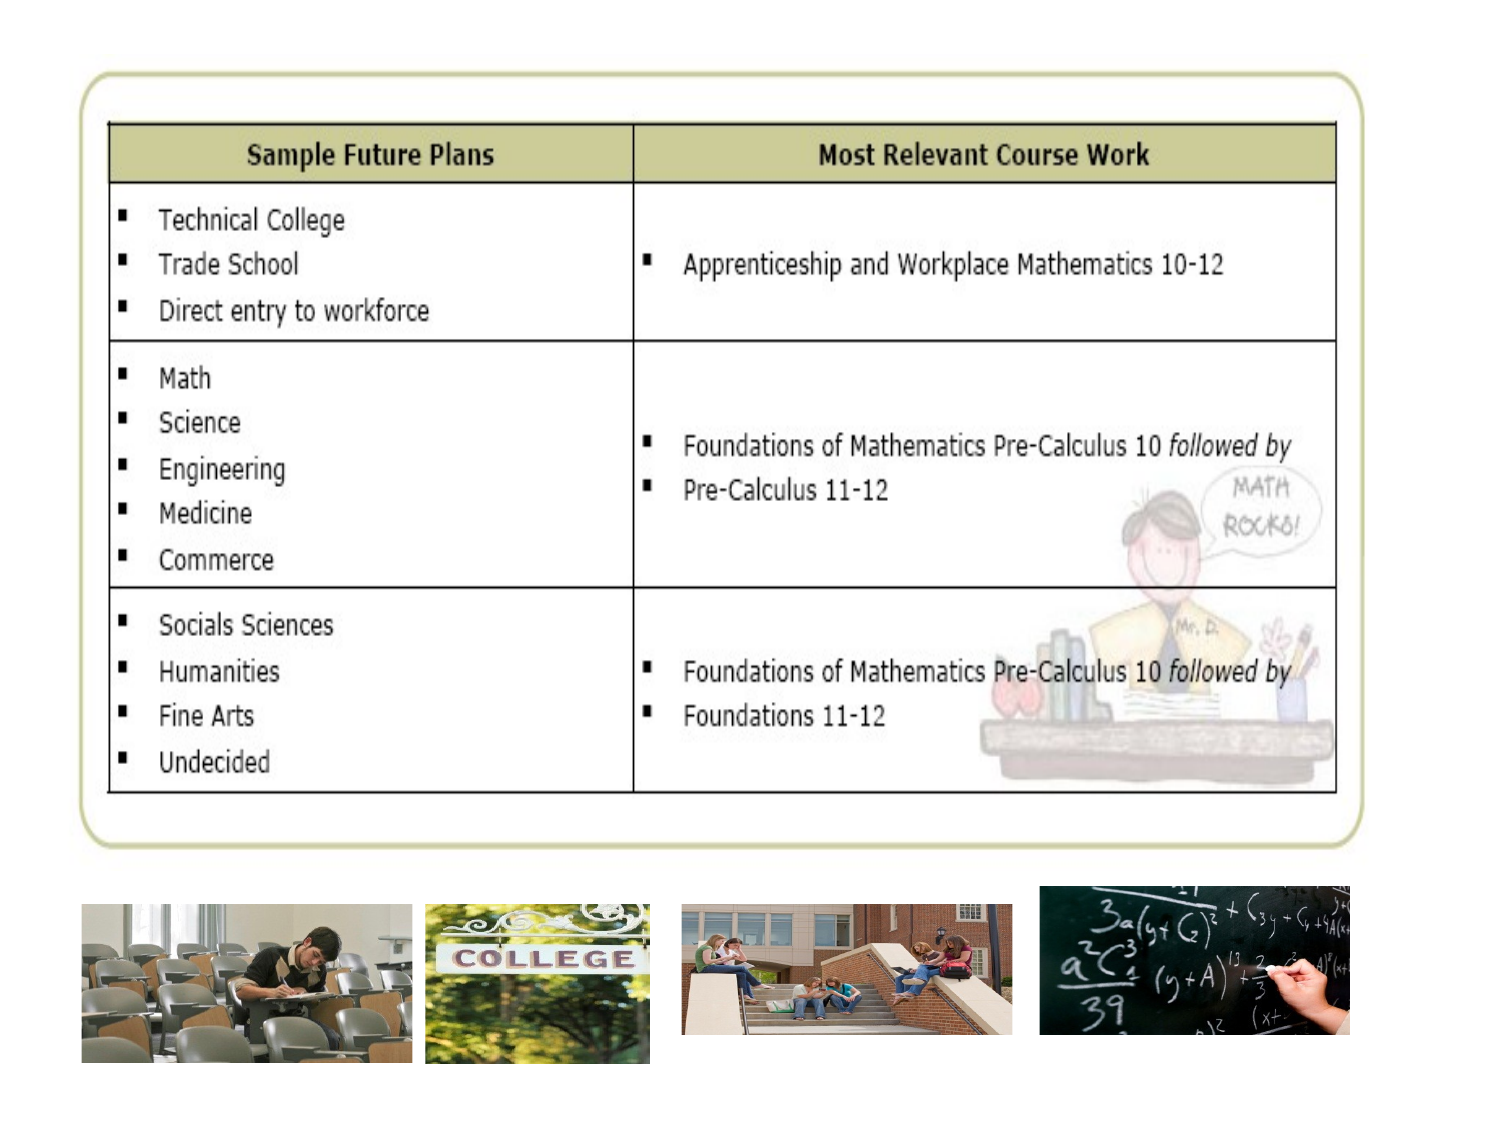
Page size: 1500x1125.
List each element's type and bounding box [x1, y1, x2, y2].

text_box [681, 904, 1013, 1035]
text_box [44, 54, 1407, 871]
text_box [1039, 886, 1350, 1035]
text_box [81, 904, 413, 1063]
text_box [425, 904, 650, 1064]
